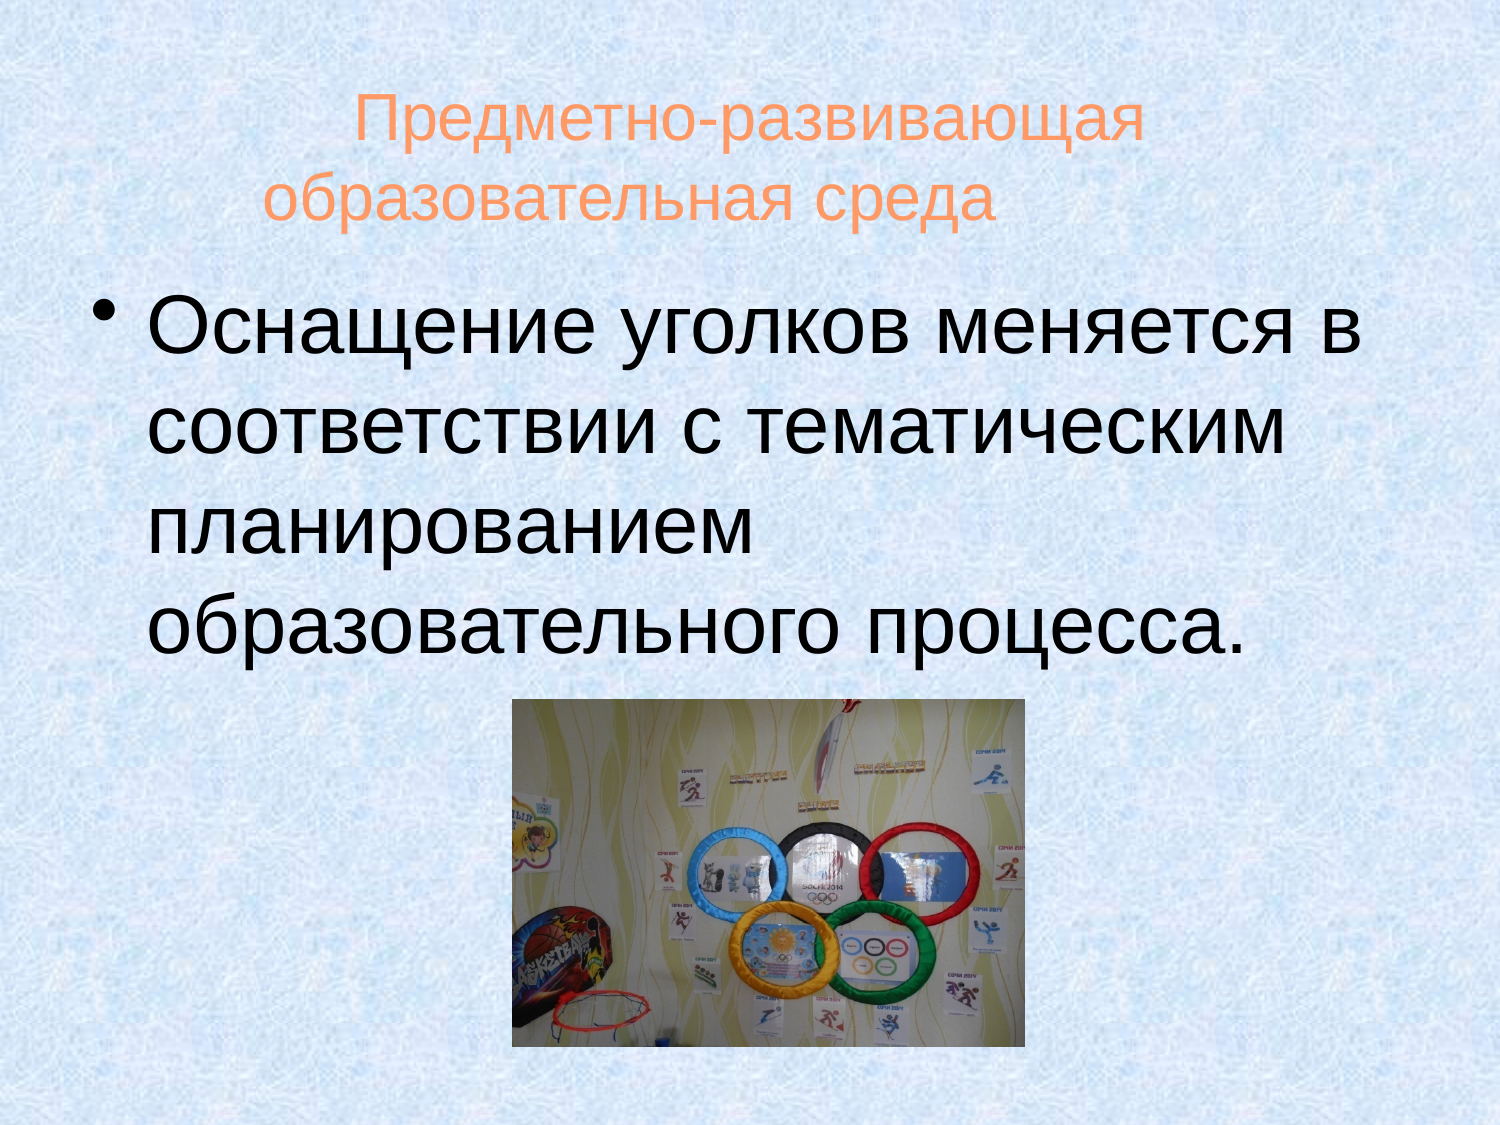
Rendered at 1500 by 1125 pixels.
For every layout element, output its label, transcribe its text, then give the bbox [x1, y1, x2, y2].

picture [0, 0, 1500, 1125]
title Предметно-развивающая образовательная среда [74, 44, 1426, 262]
list Оснащение уголков меняется в соответствии с тематическим планированием образовательного процесса. [74, 262, 1426, 1101]
